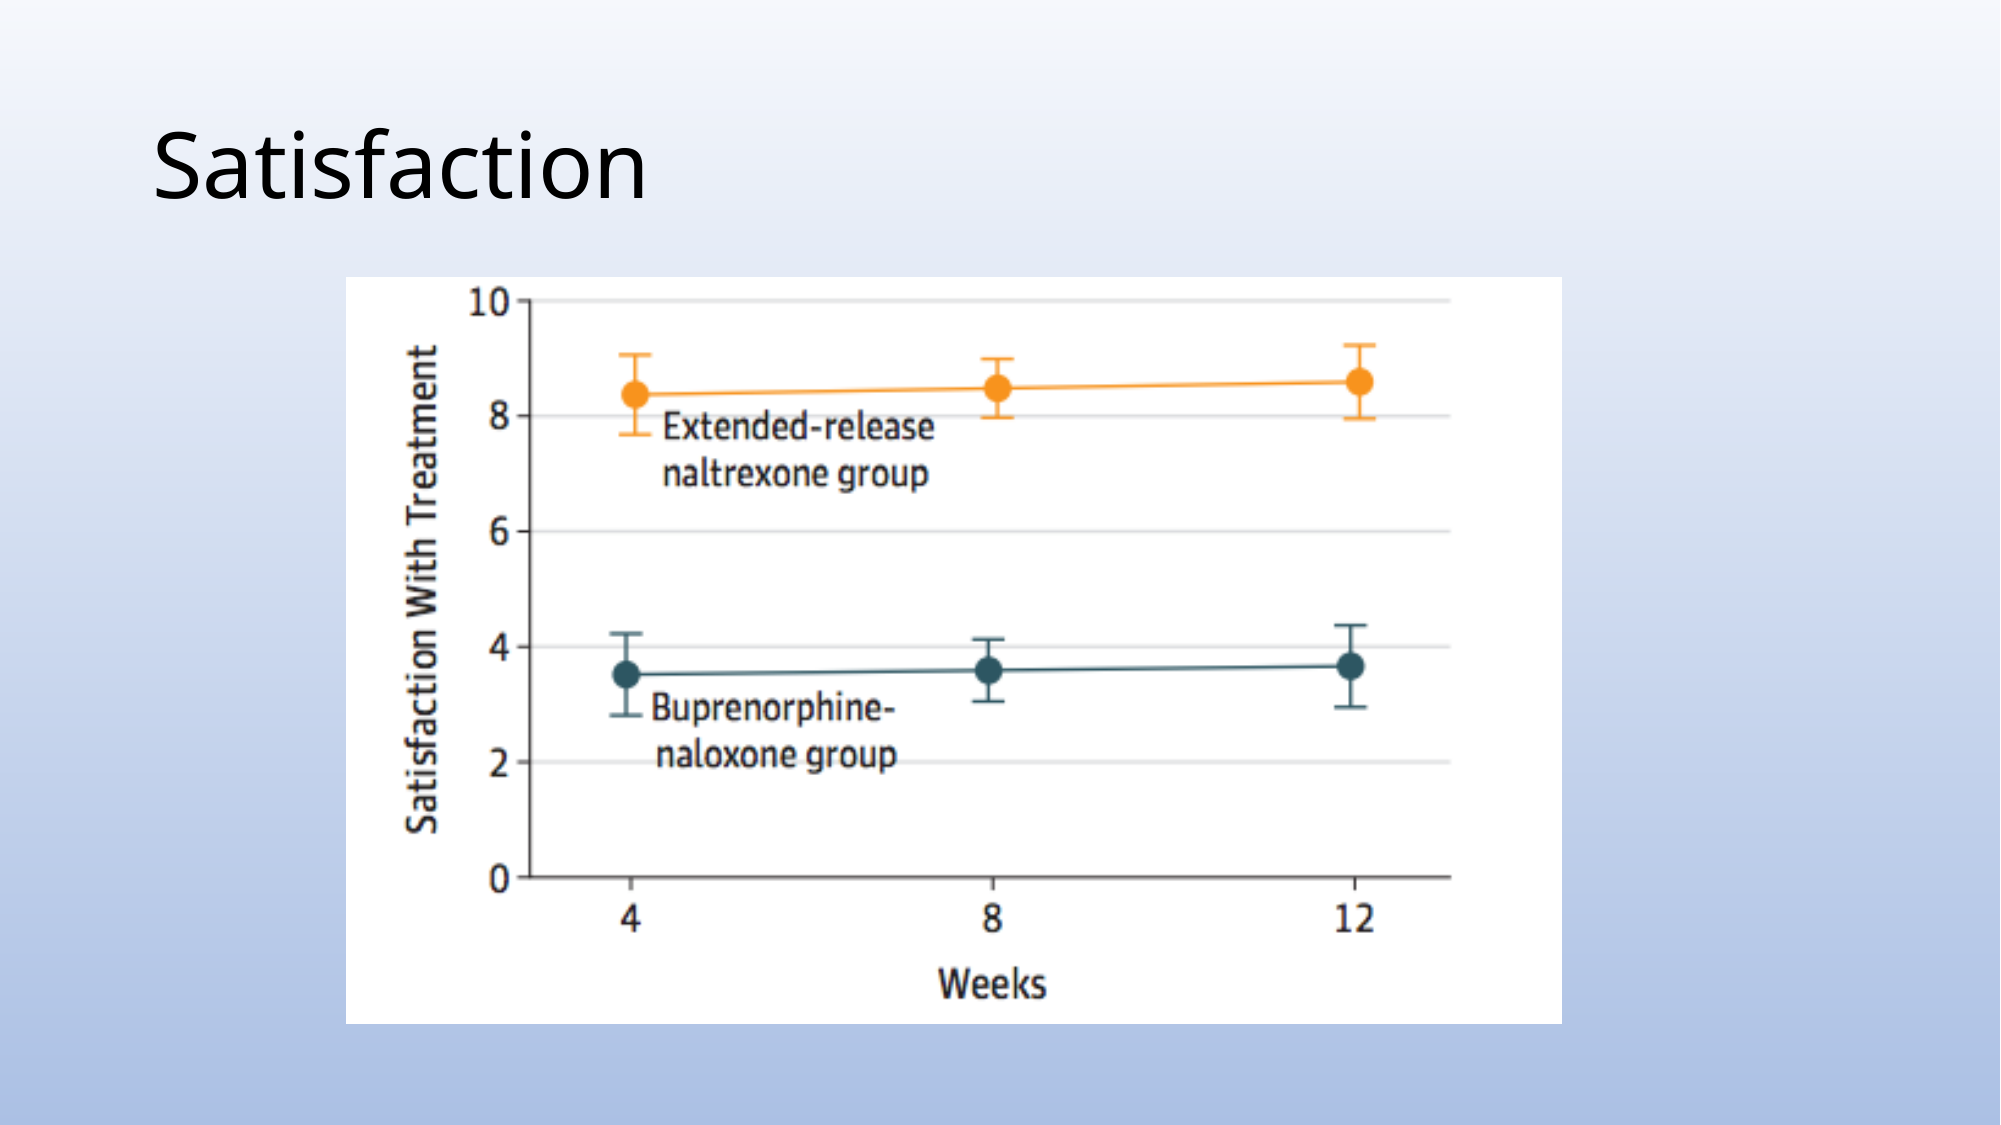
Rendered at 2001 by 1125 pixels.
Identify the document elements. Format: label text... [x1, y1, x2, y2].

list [346, 277, 1562, 1024]
title Satisfaction [137, 59, 1863, 278]
